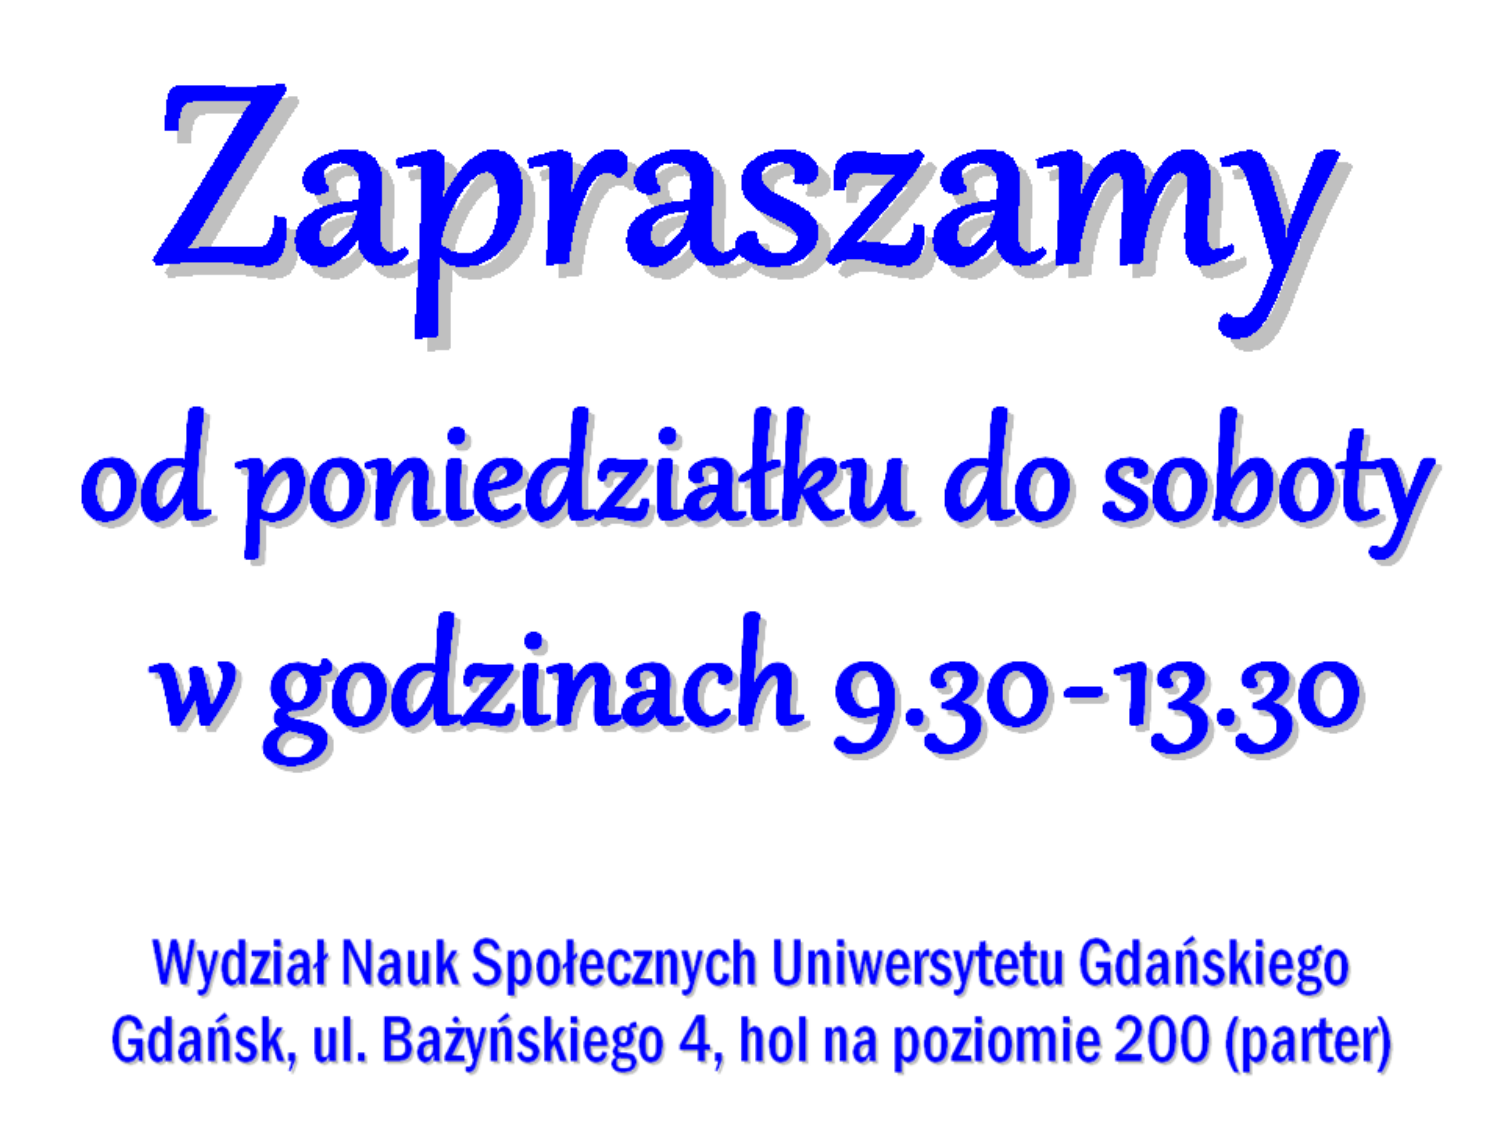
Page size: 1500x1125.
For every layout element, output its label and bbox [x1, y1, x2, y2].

picture [105, 925, 1403, 1081]
picture [34, 23, 1486, 784]
